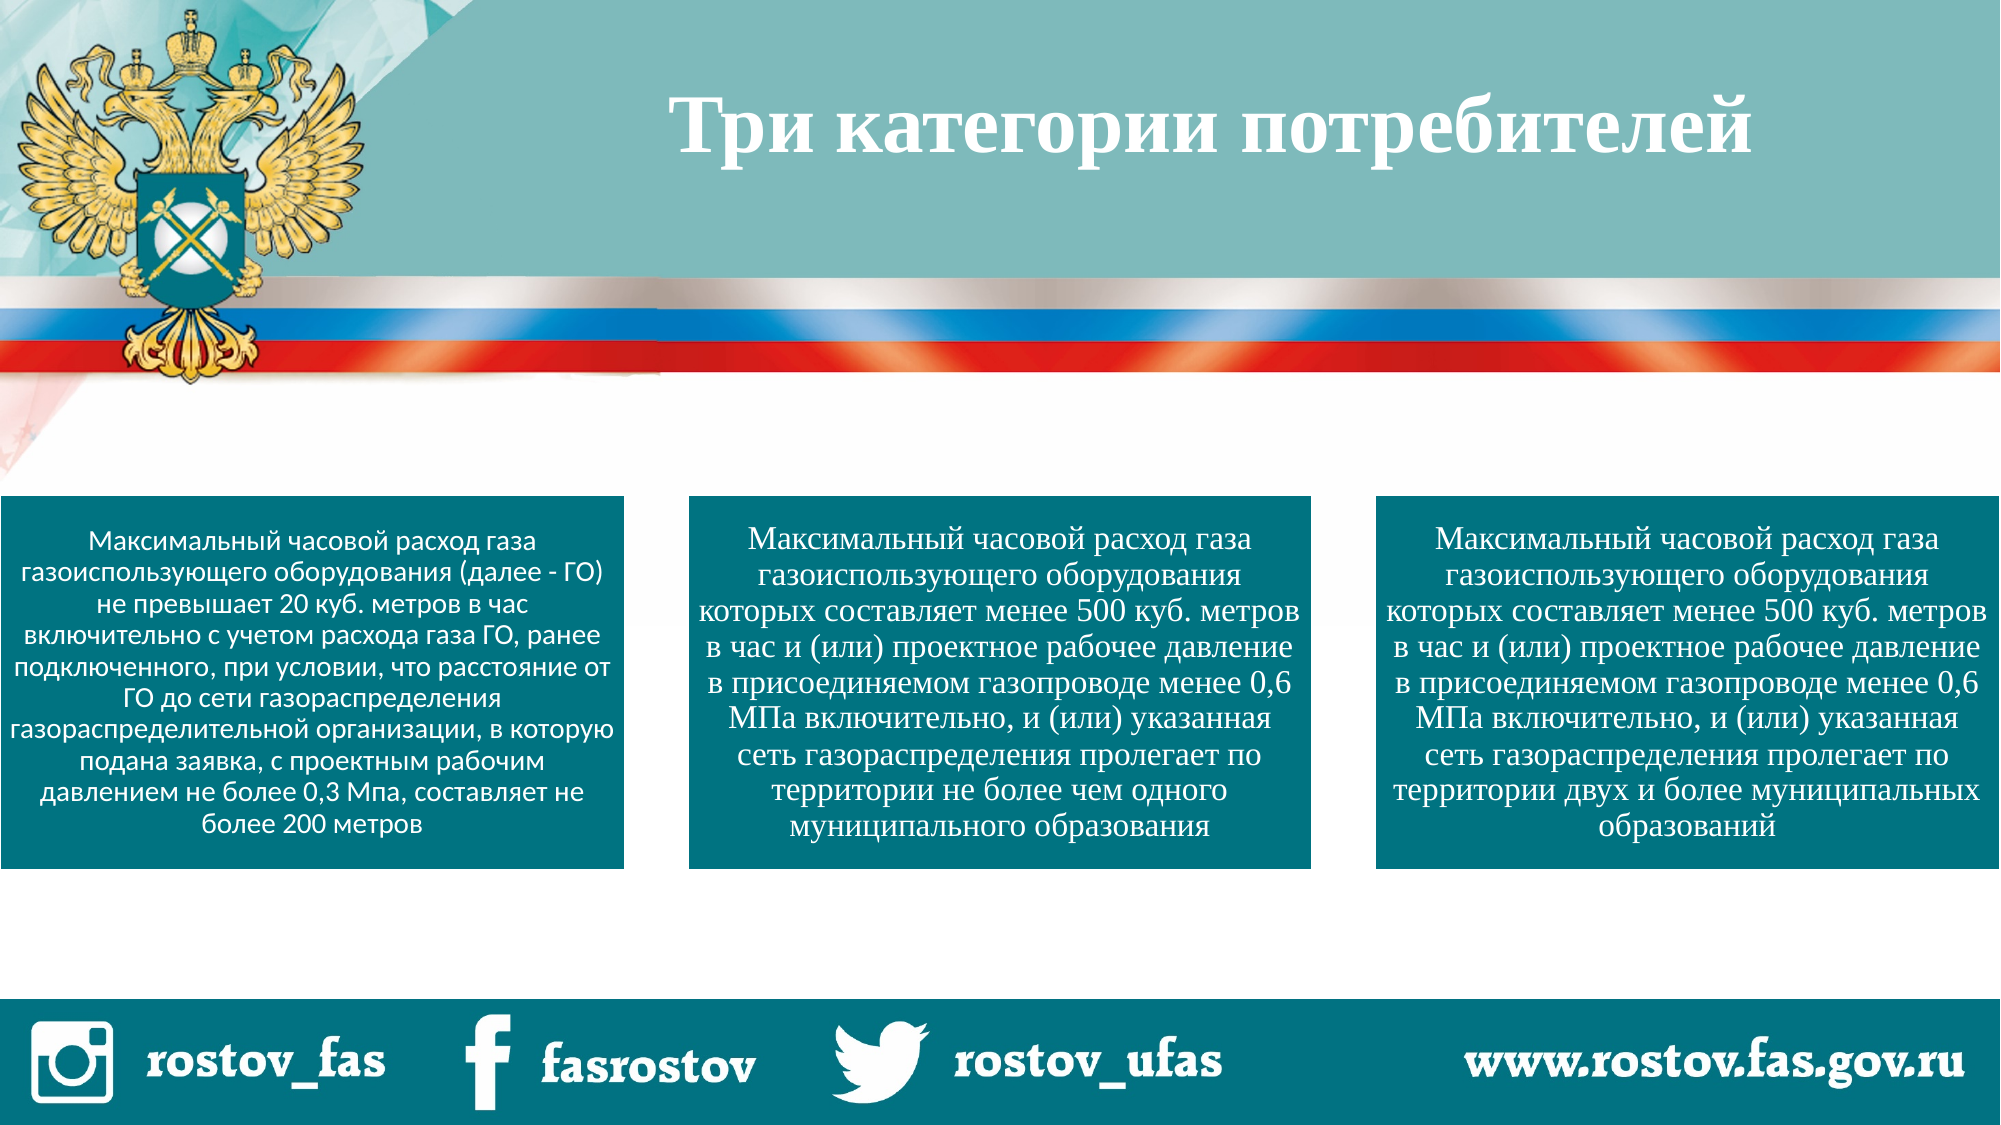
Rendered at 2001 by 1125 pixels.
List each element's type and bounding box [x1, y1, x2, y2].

picture [0, 0, 2000, 382]
picture [0, 999, 2000, 1125]
text_box [0, 382, 2000, 983]
